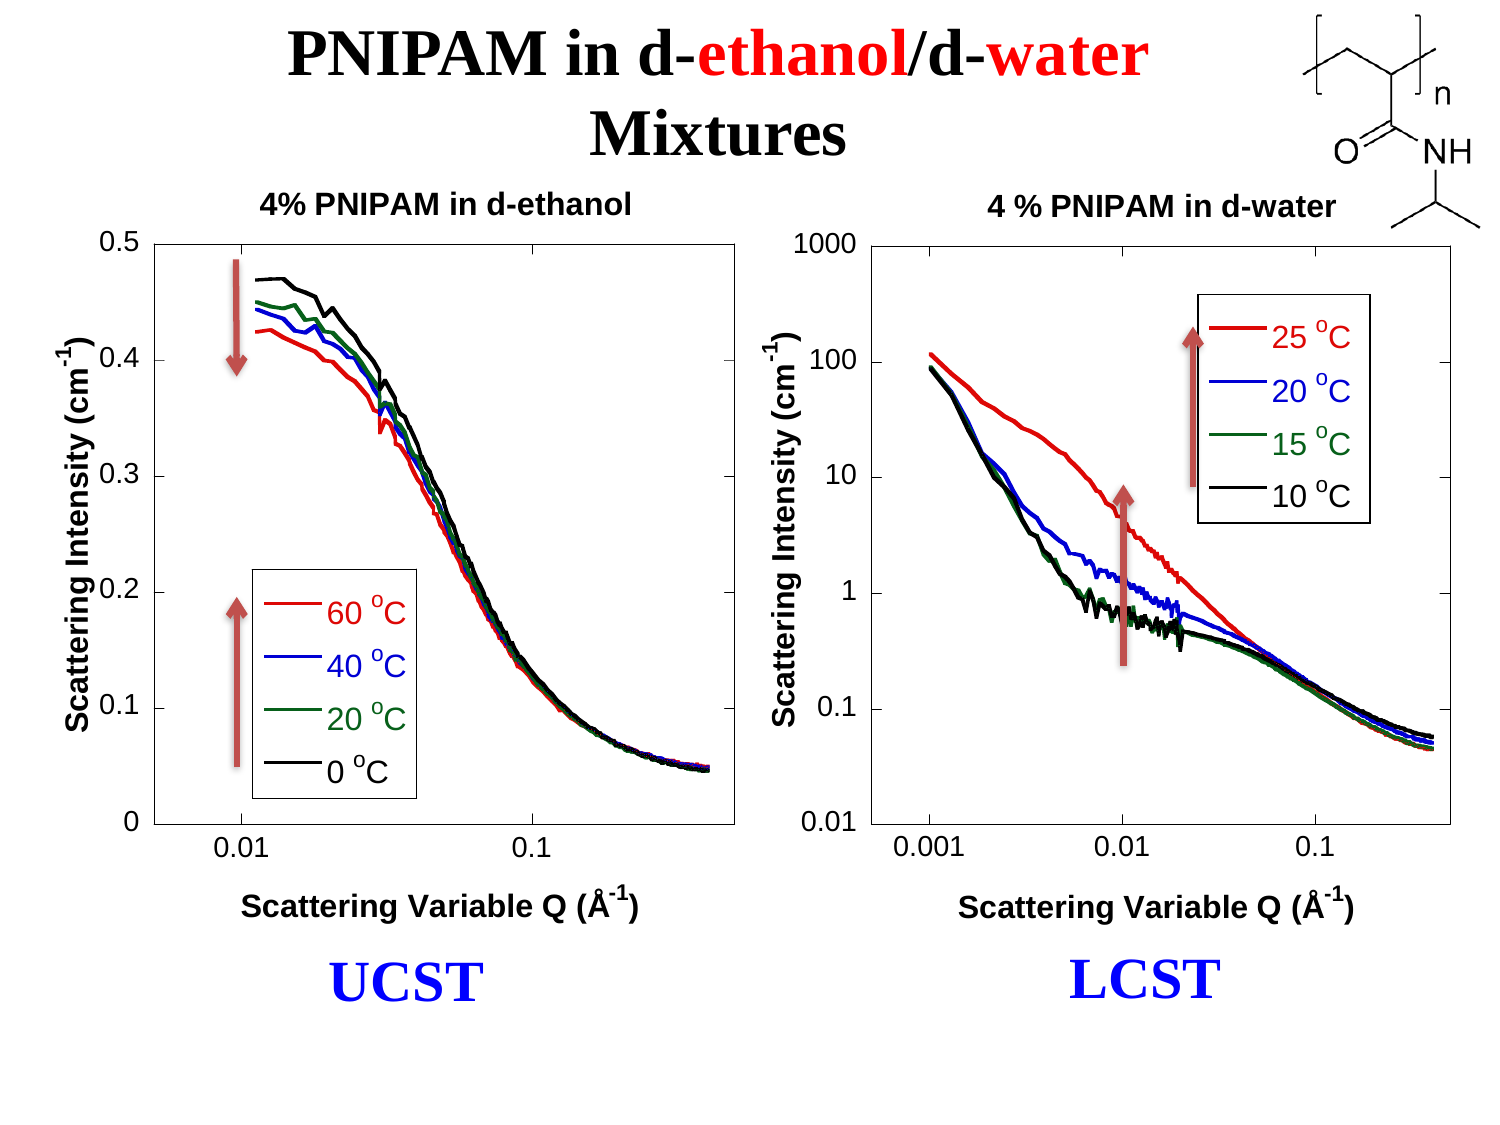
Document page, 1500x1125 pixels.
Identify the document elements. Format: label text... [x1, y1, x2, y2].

text_box UCST [314, 943, 536, 1022]
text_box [744, 179, 1459, 936]
picture [1295, 7, 1487, 235]
text_box PNIPAM in d-ethanol/d-water Mixtures [142, 1, 1296, 178]
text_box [32, 177, 743, 934]
text_box LCST [1054, 944, 1297, 1014]
